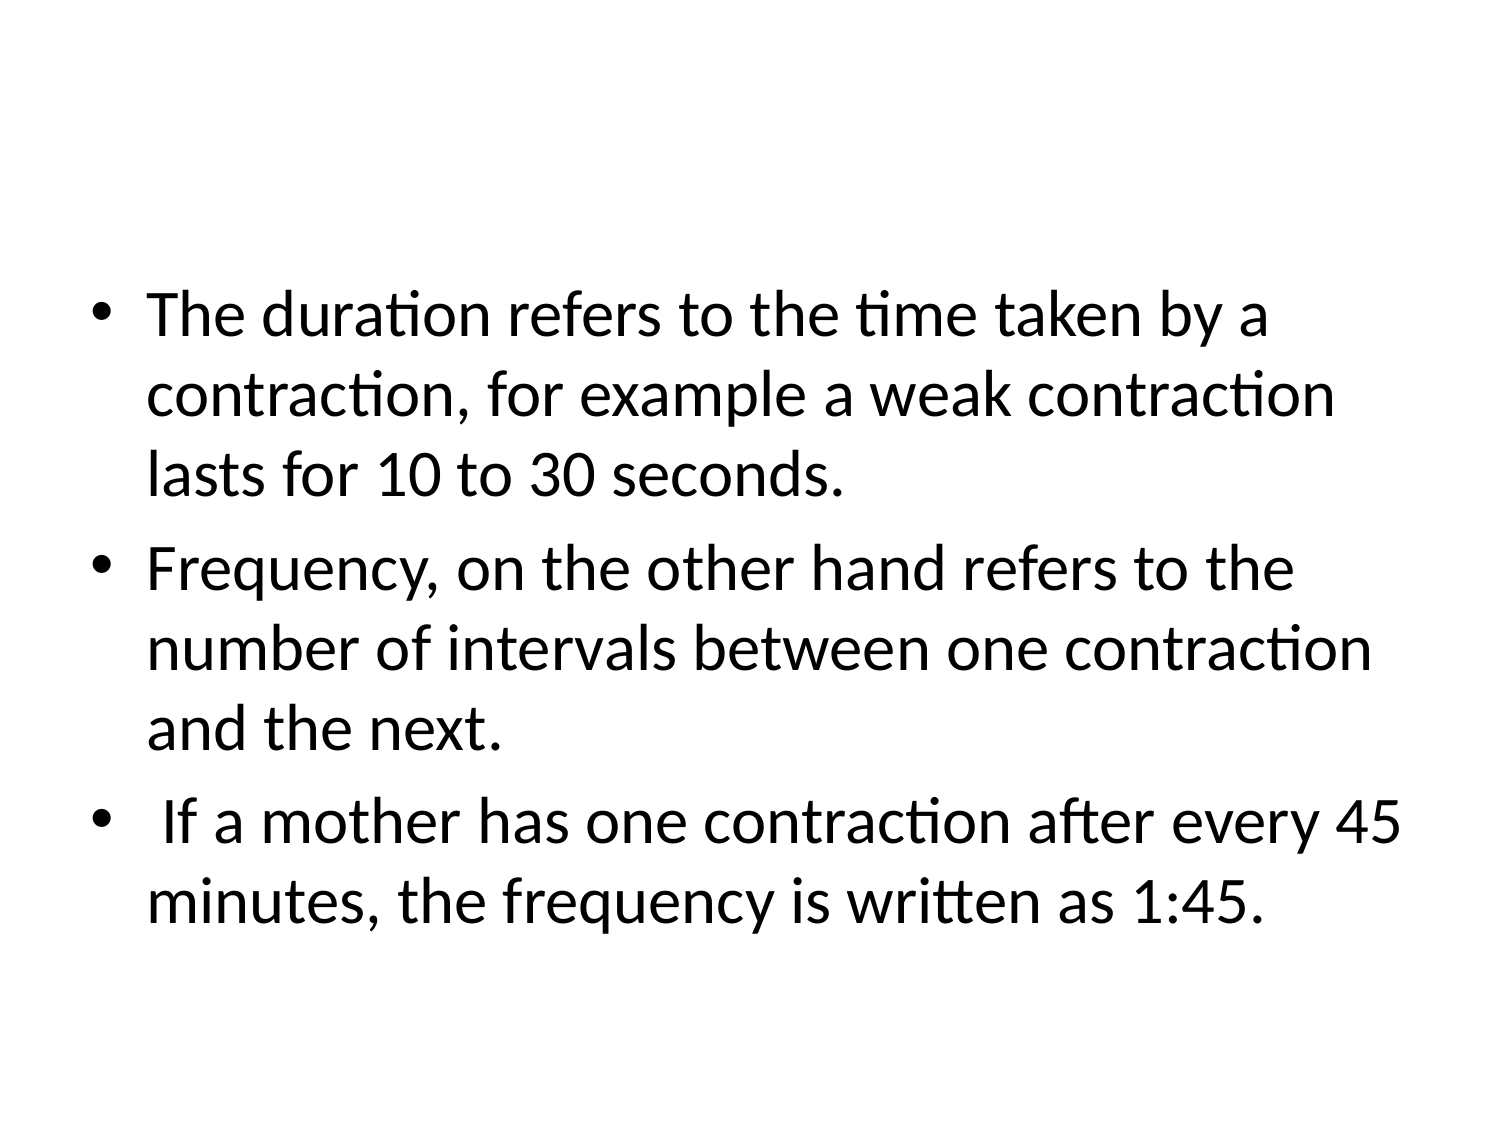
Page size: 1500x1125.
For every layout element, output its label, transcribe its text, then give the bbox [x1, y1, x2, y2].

list The duration refers to the time taken by a contraction, for example a weak contraction lasts for 10 to 30 seconds. Frequency, on the other hand refers to the number of intervals between one contraction and the next. If a mother has one contraction after every 45 minutes, the frequency is written as 1:45. [75, 262, 1425, 1005]
